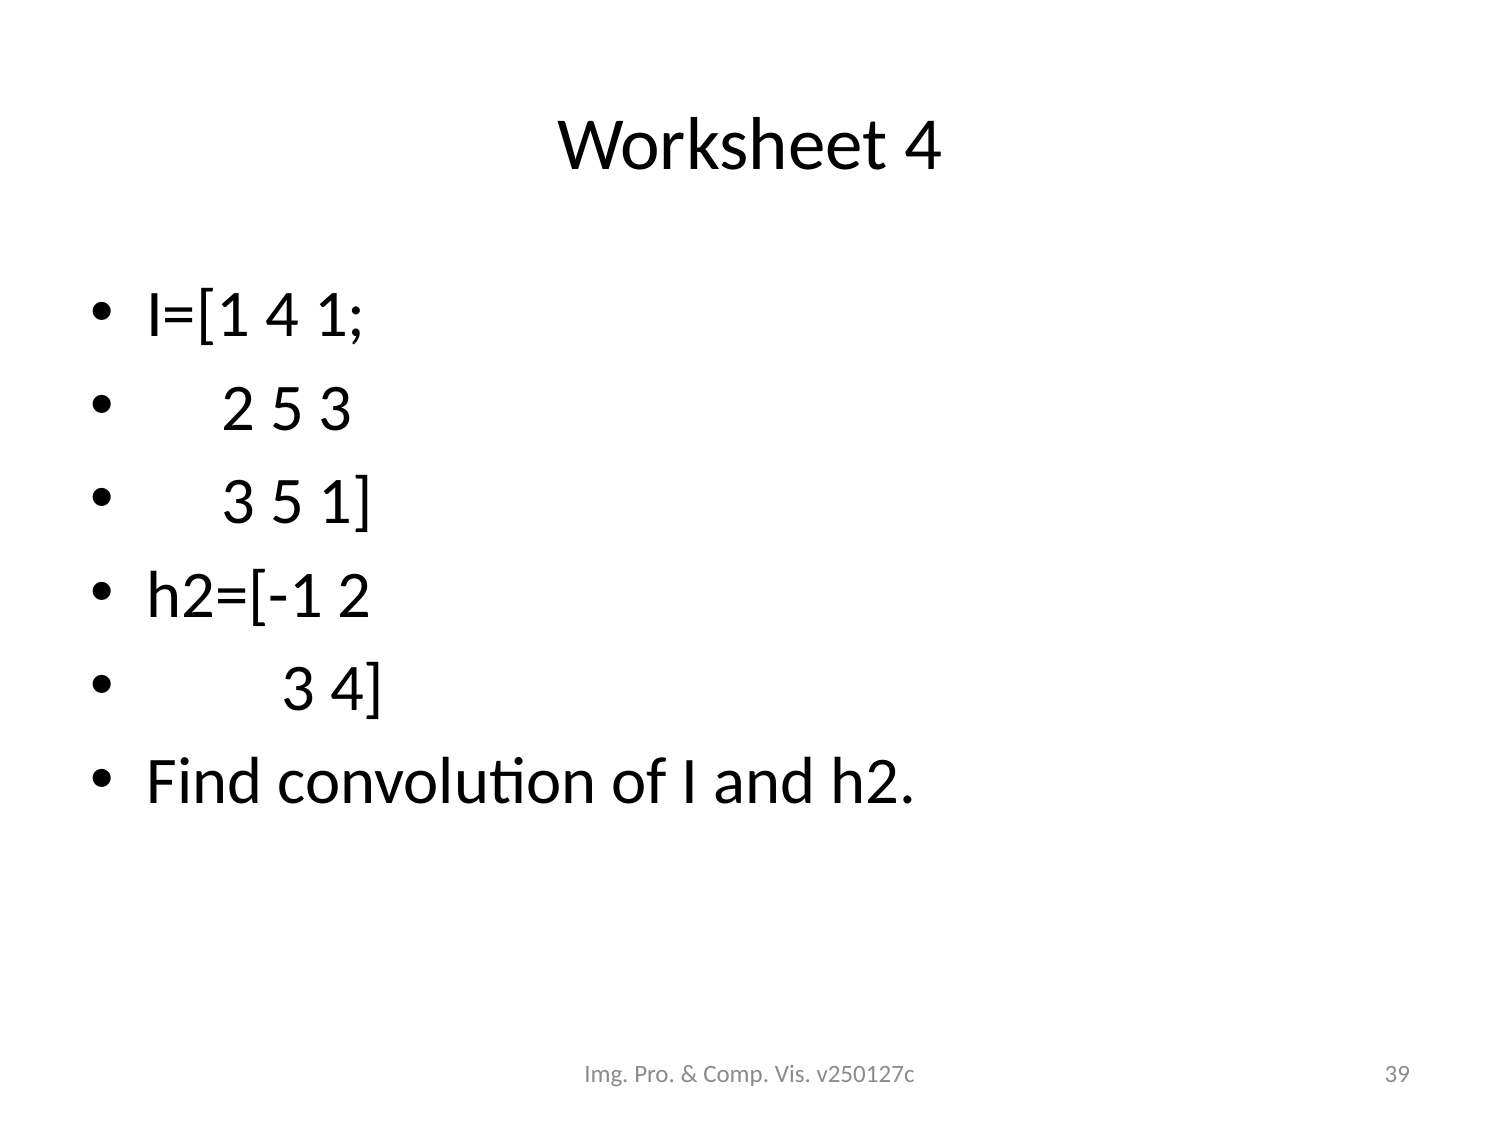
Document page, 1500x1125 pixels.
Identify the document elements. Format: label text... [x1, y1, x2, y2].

slide_number 39 [1074, 1042, 1425, 1103]
footer Img. Pro. & Comp. Vis. v250127c [512, 1042, 988, 1103]
title Worksheet 4 [75, 45, 1425, 233]
list I=[1 4 1; 2 5 3 3 5 1] h2=[-1 2 3 4] Find convolution of I and h2. [75, 262, 1413, 1006]
